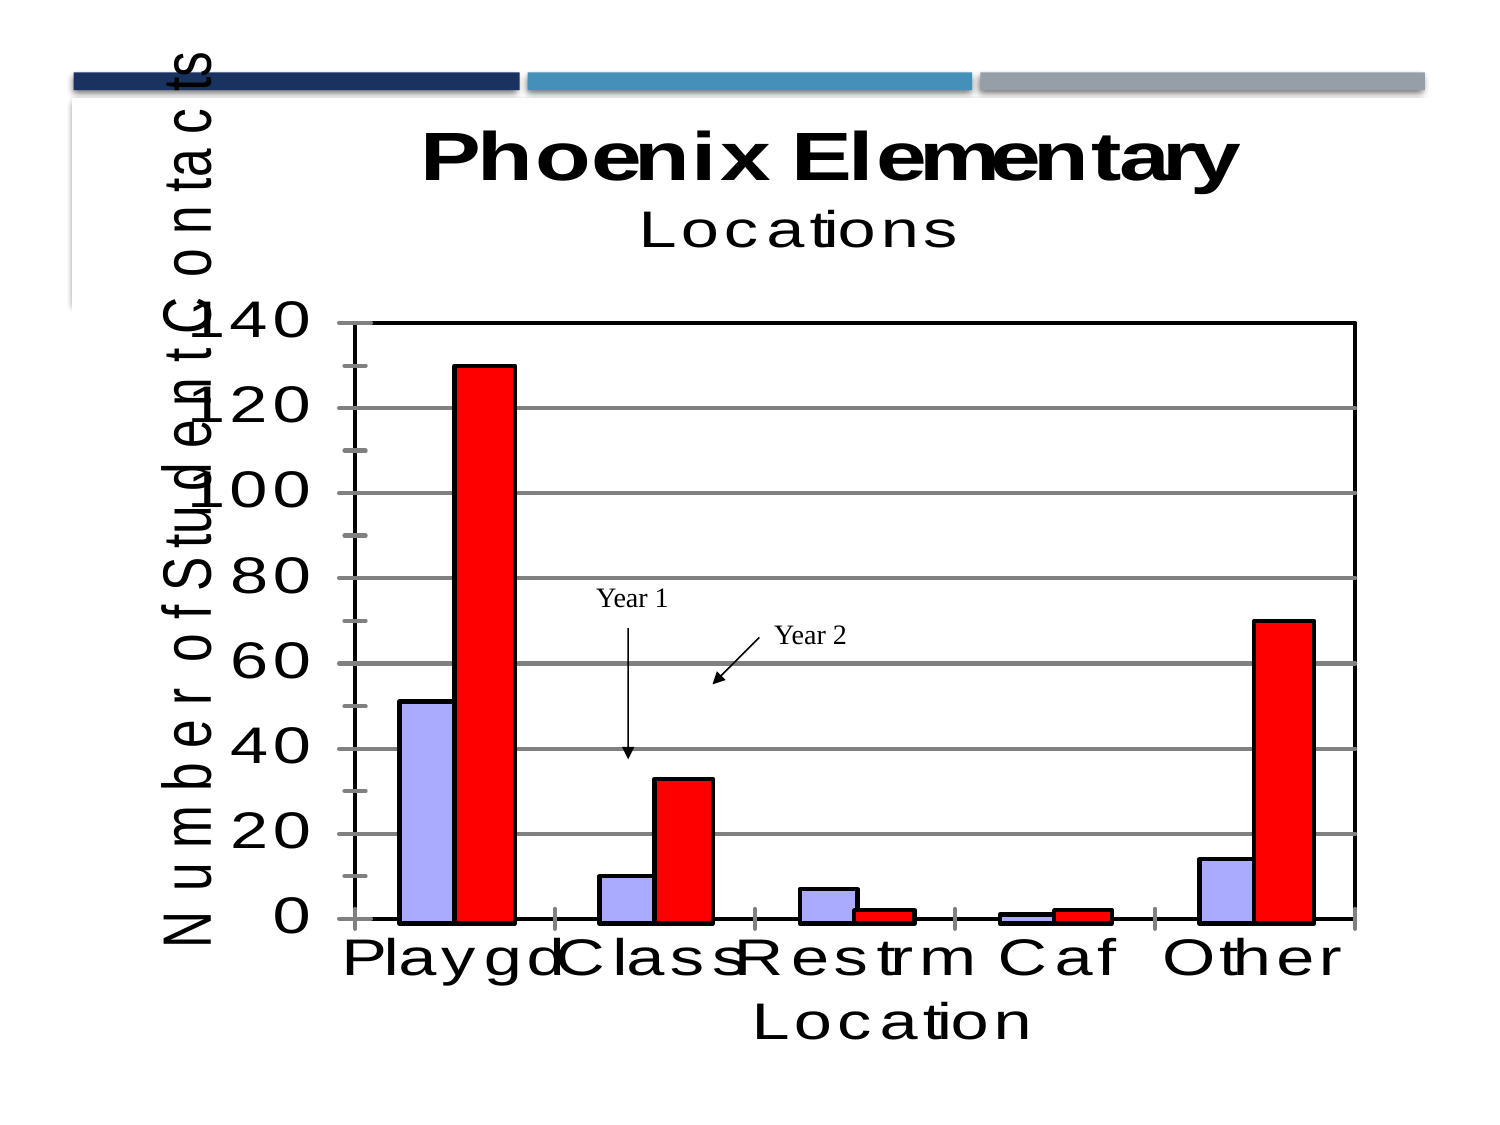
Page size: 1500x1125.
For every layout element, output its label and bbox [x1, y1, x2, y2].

text_box [71, 97, 1442, 1125]
